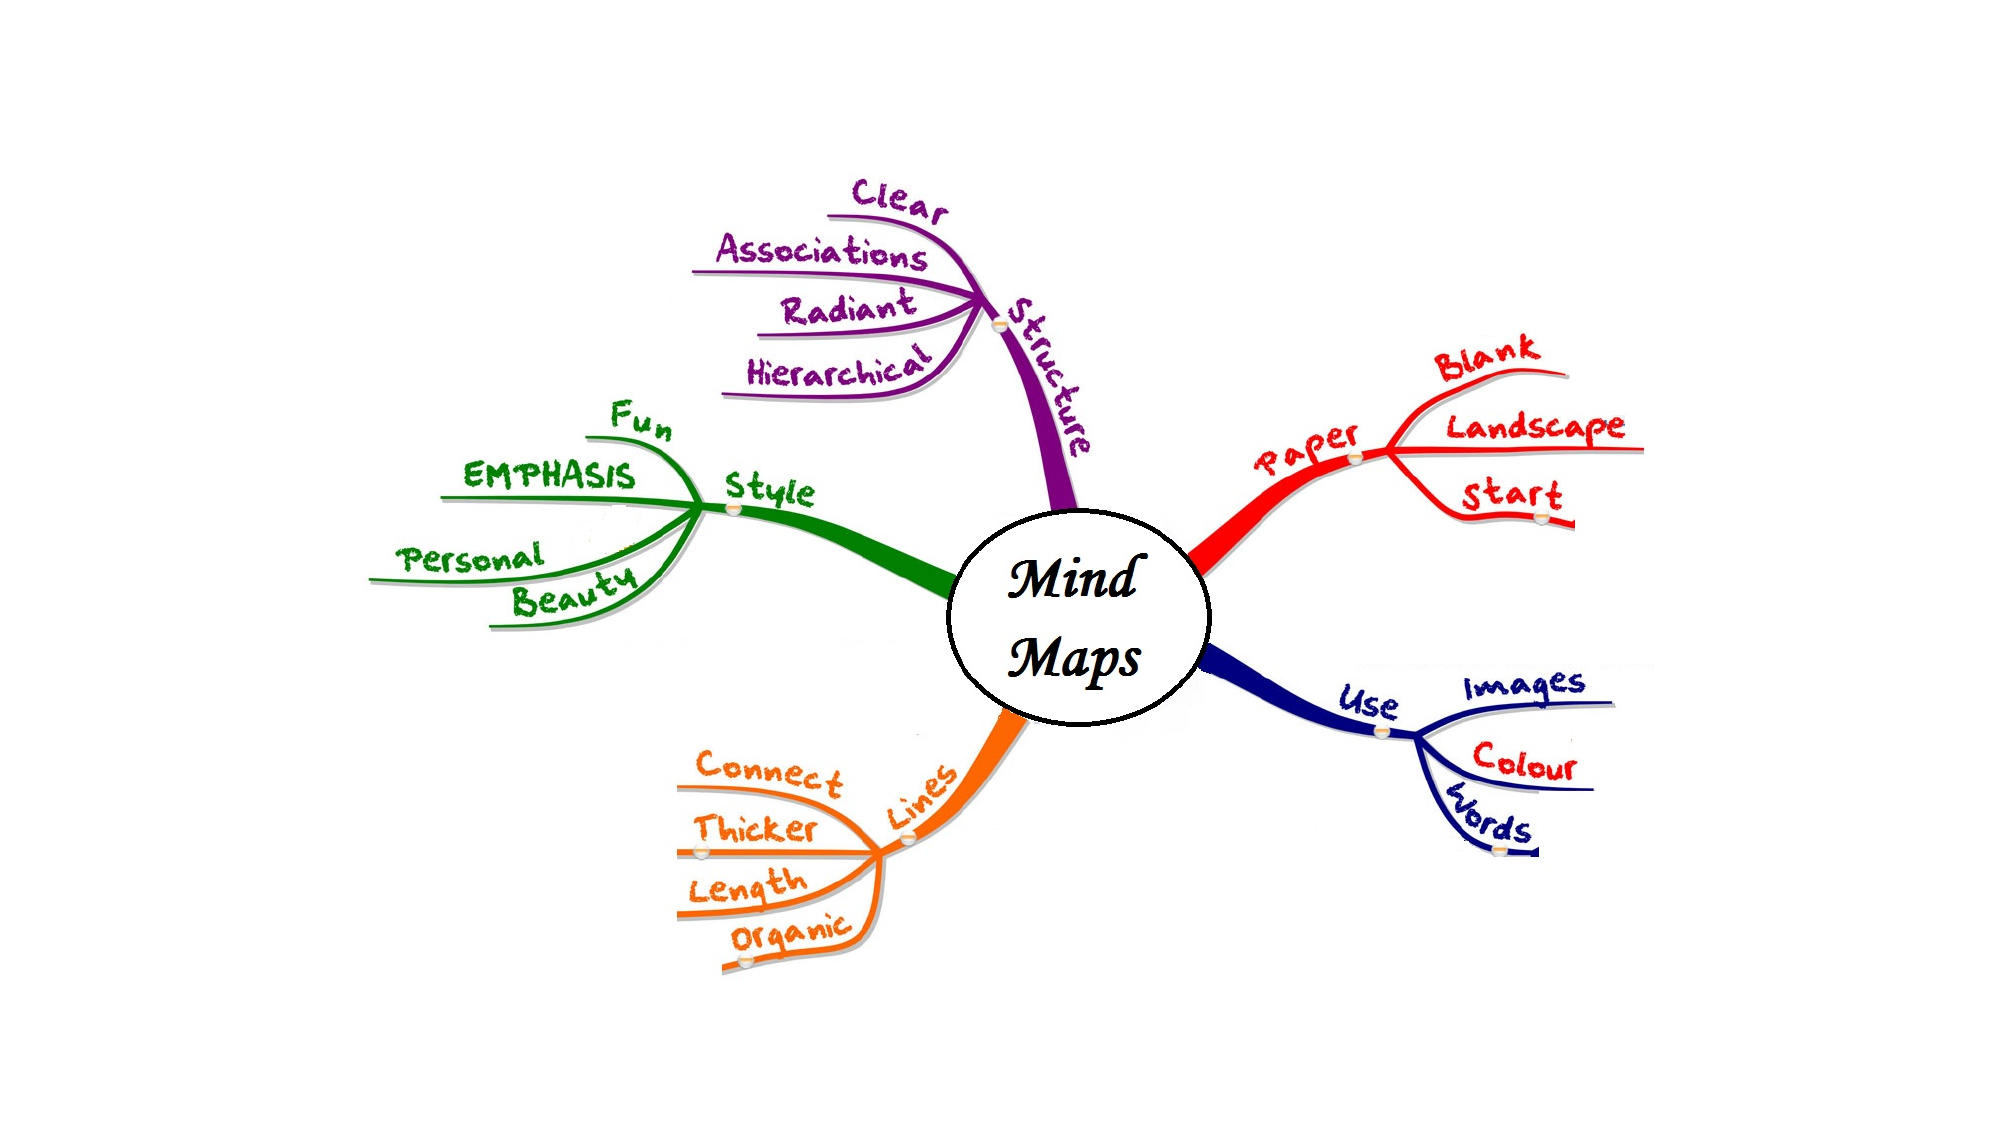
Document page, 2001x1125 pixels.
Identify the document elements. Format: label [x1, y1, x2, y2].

picture [363, 172, 1661, 983]
